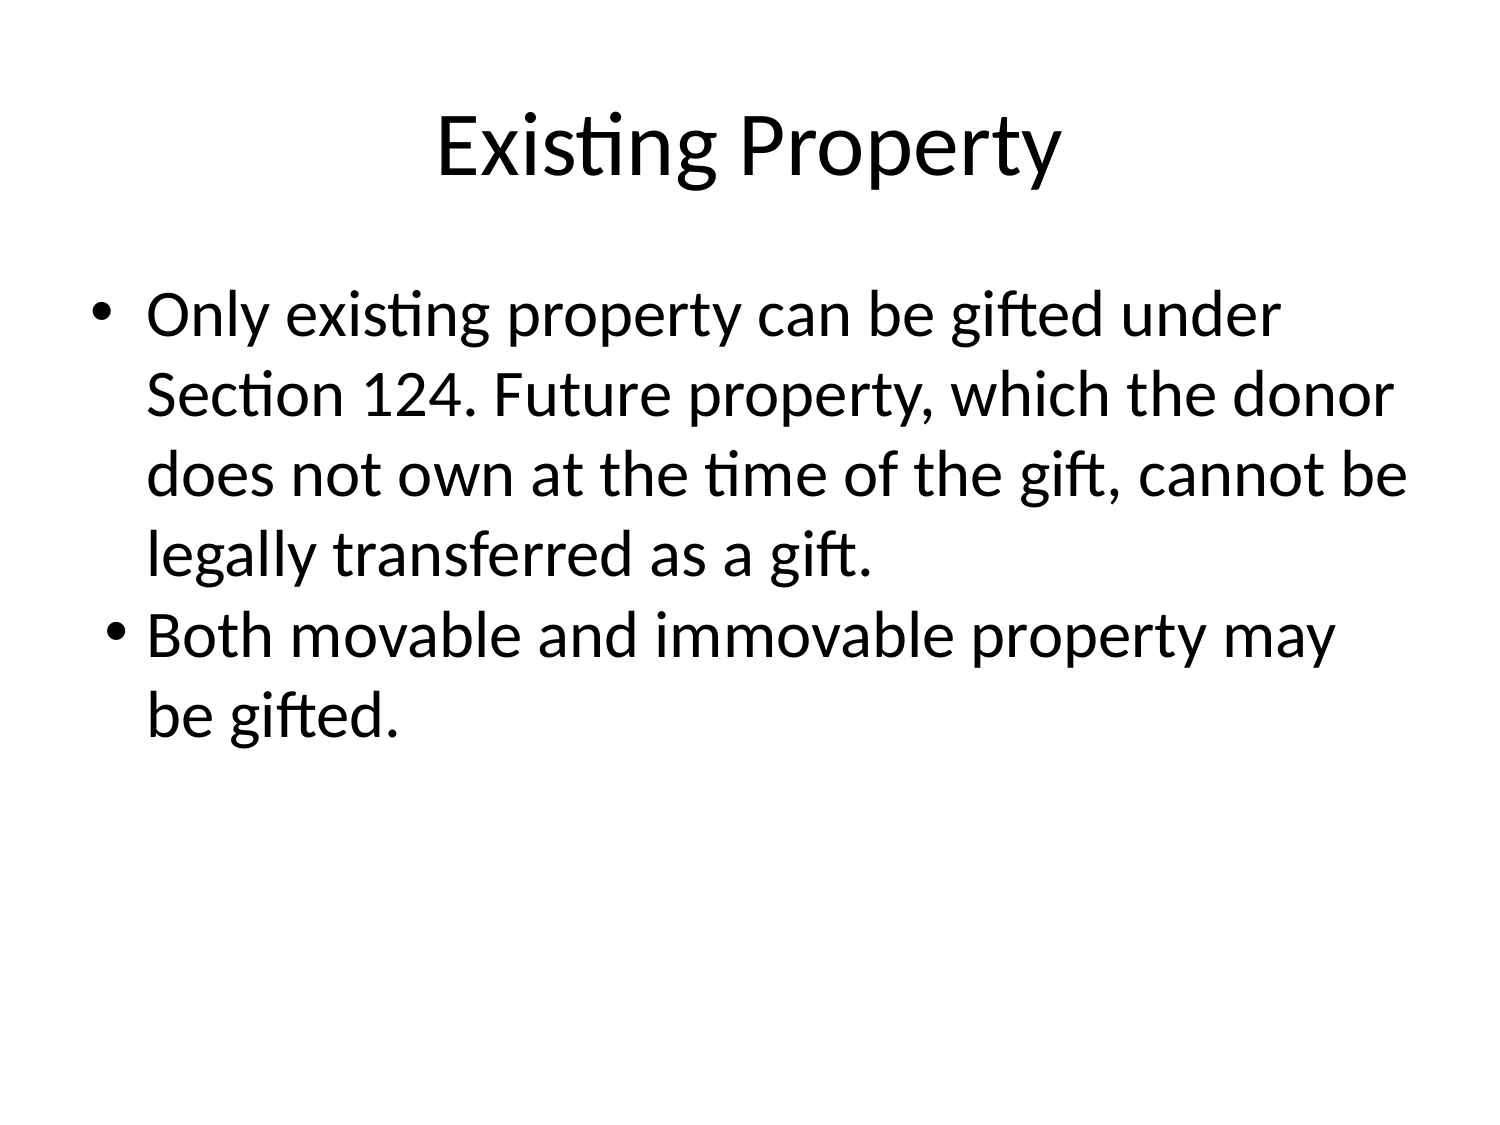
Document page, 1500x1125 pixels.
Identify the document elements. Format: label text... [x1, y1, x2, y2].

title Existing Property [75, 45, 1425, 233]
list Only existing property can be gifted under Section 124. Future property, which the donor does not own at the time of the gift, cannot be legally transferred as a gift. Both movable and immovable property may be gifted. [75, 262, 1425, 1005]
